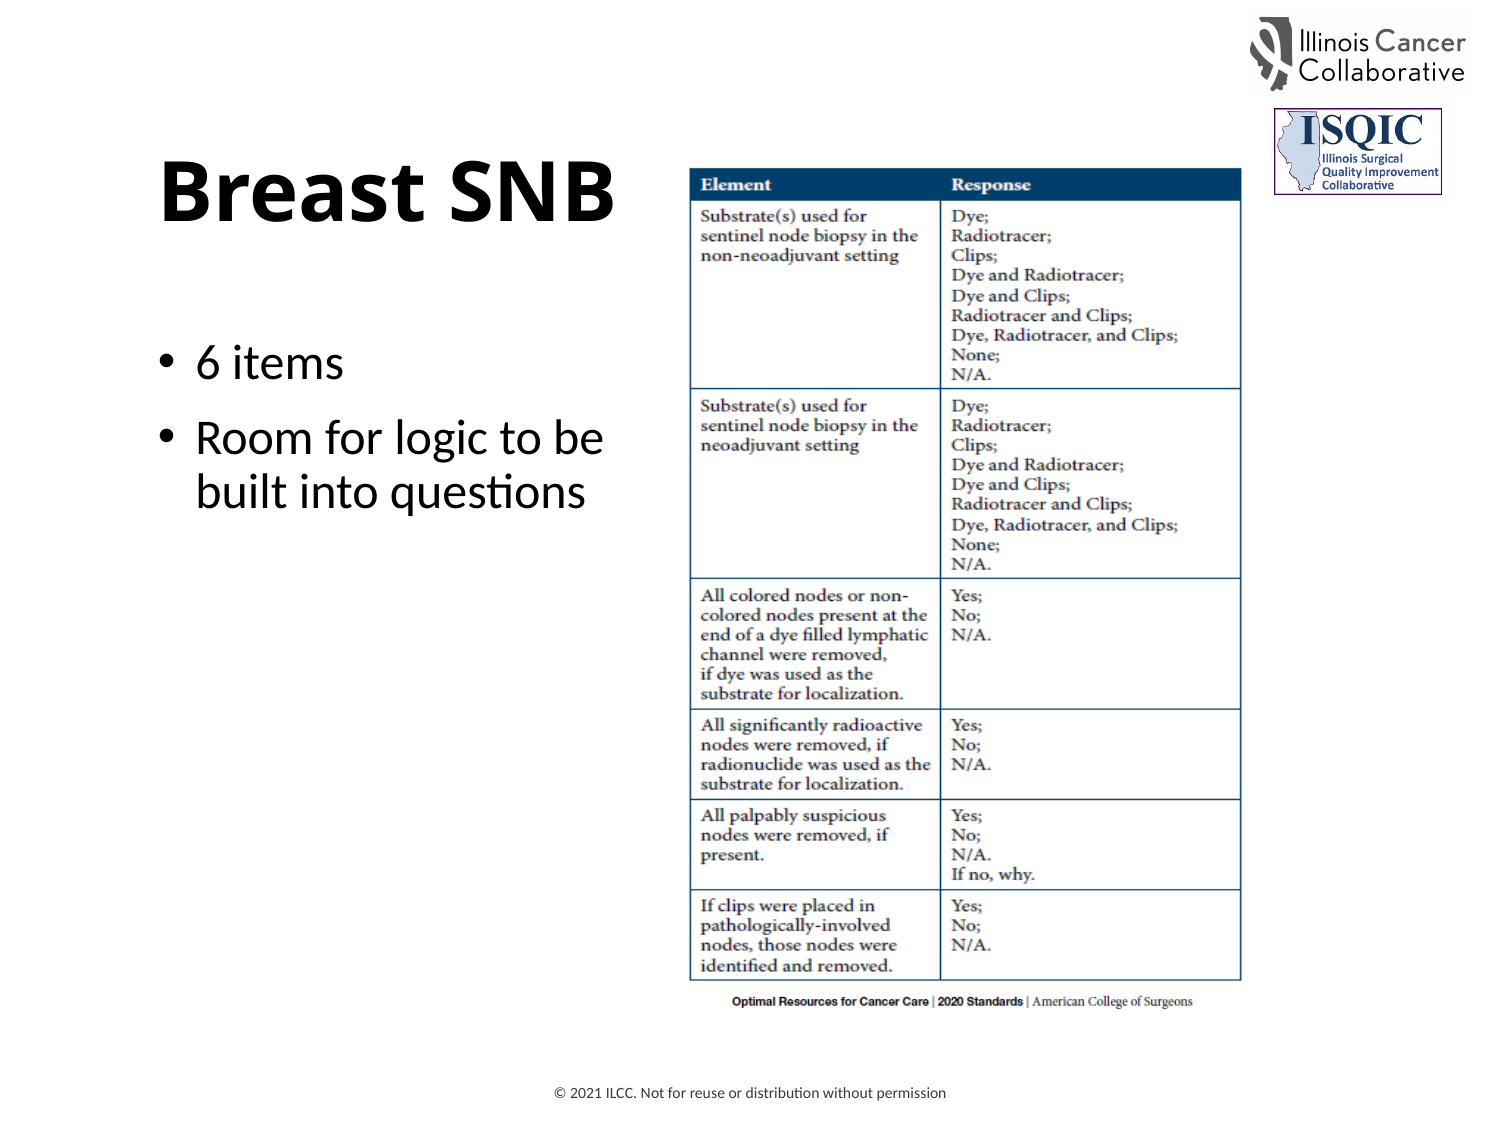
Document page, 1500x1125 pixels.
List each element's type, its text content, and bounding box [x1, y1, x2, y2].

picture [680, 163, 1249, 1020]
title Breast SNB [142, 139, 1102, 250]
footer © 2021 ILCC. Not for reuse or distribution without permission [496, 1069, 1004, 1115]
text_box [1245, 8, 1471, 195]
list 6 items Room for logic to be built into questions [142, 328, 622, 731]
